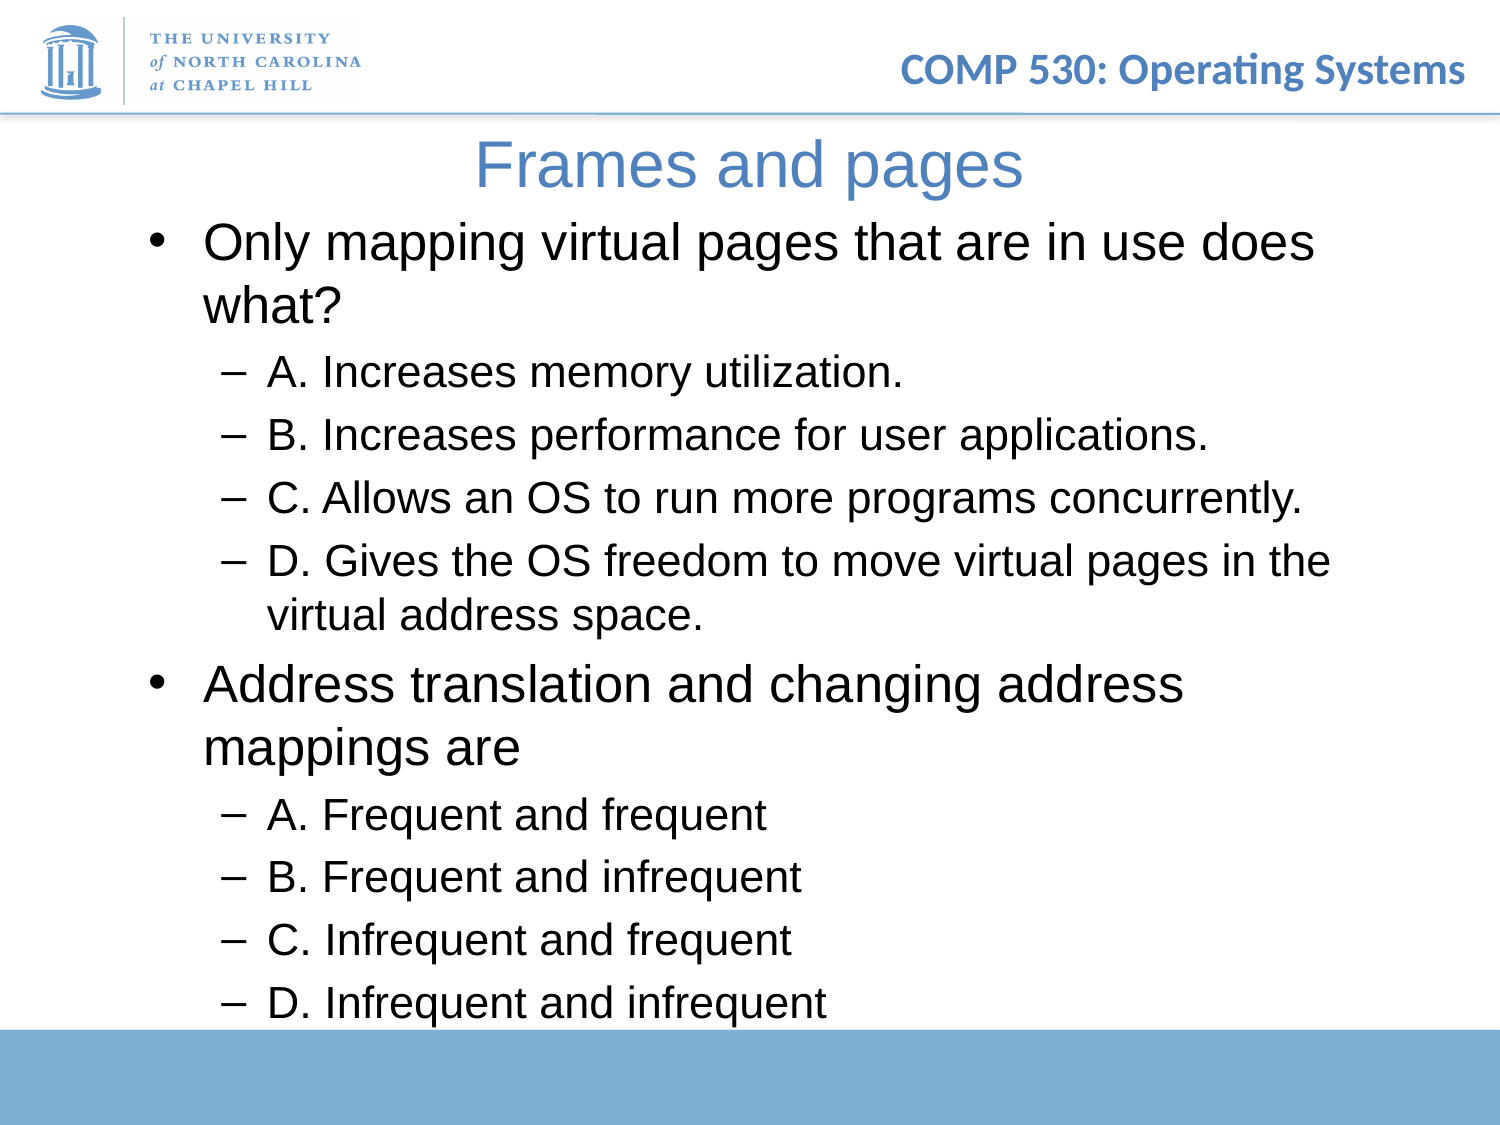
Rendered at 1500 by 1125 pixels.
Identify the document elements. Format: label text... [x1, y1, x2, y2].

picture [41, 17, 361, 105]
list Only mapping virtual pages that are in use does what? A. Increases memory utilization. B. Increases performance for user applications. C. Allows an OS to run more programs concurrently. D. Gives the OS freedom to move virtual pages in the virtual address space. Address translation and changing address mappings are A. Frequent and frequent B. Frequent and infrequent C. Infrequent and frequent D. Infrequent and infrequent [133, 200, 1409, 1037]
title Frames and pages [0, 113, 1500, 209]
